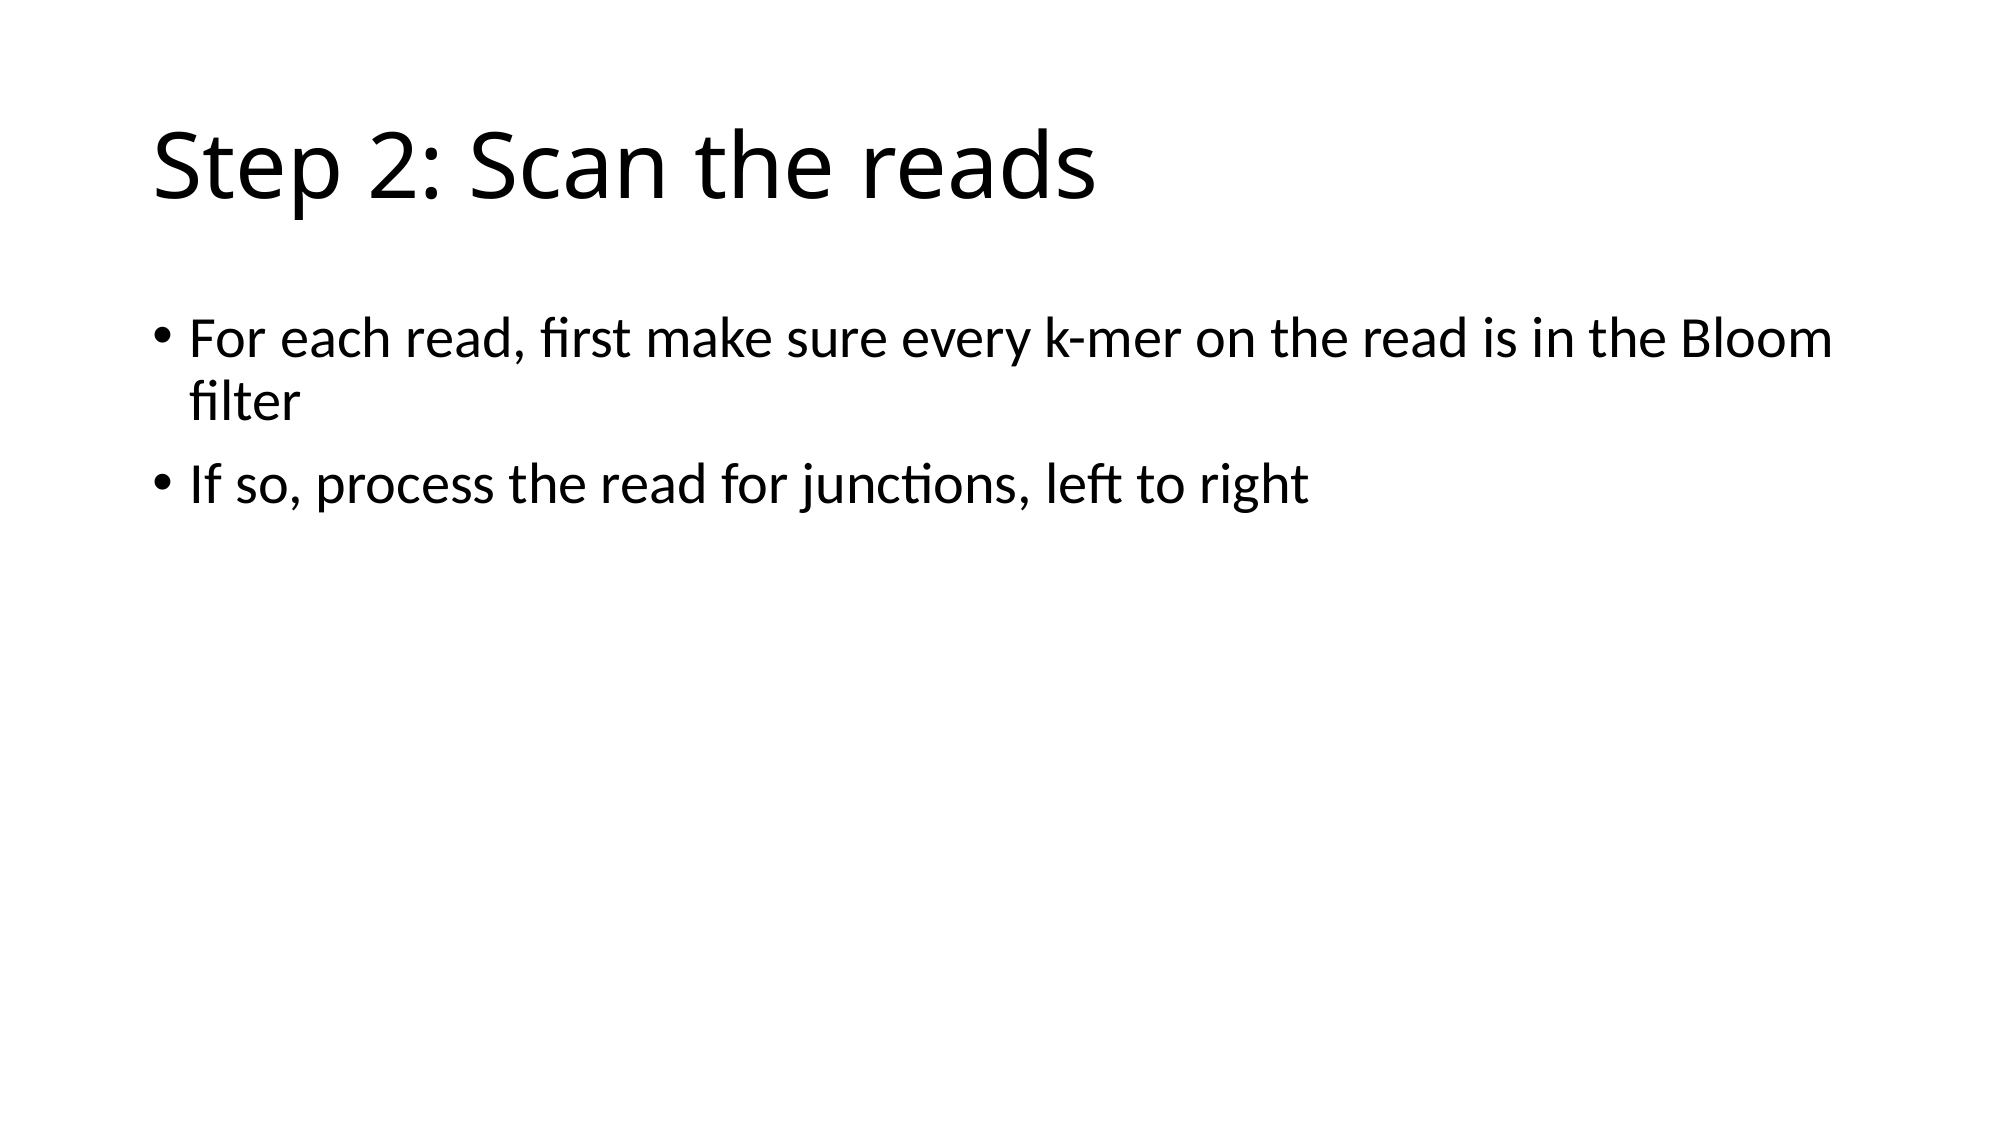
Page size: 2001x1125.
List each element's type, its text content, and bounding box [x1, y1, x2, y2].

title Step 2: Scan the reads [137, 59, 1863, 278]
list For each read, first make sure every k-mer on the read is in the Bloom filter If so, process the read for junctions, left to right [137, 299, 1863, 1014]
